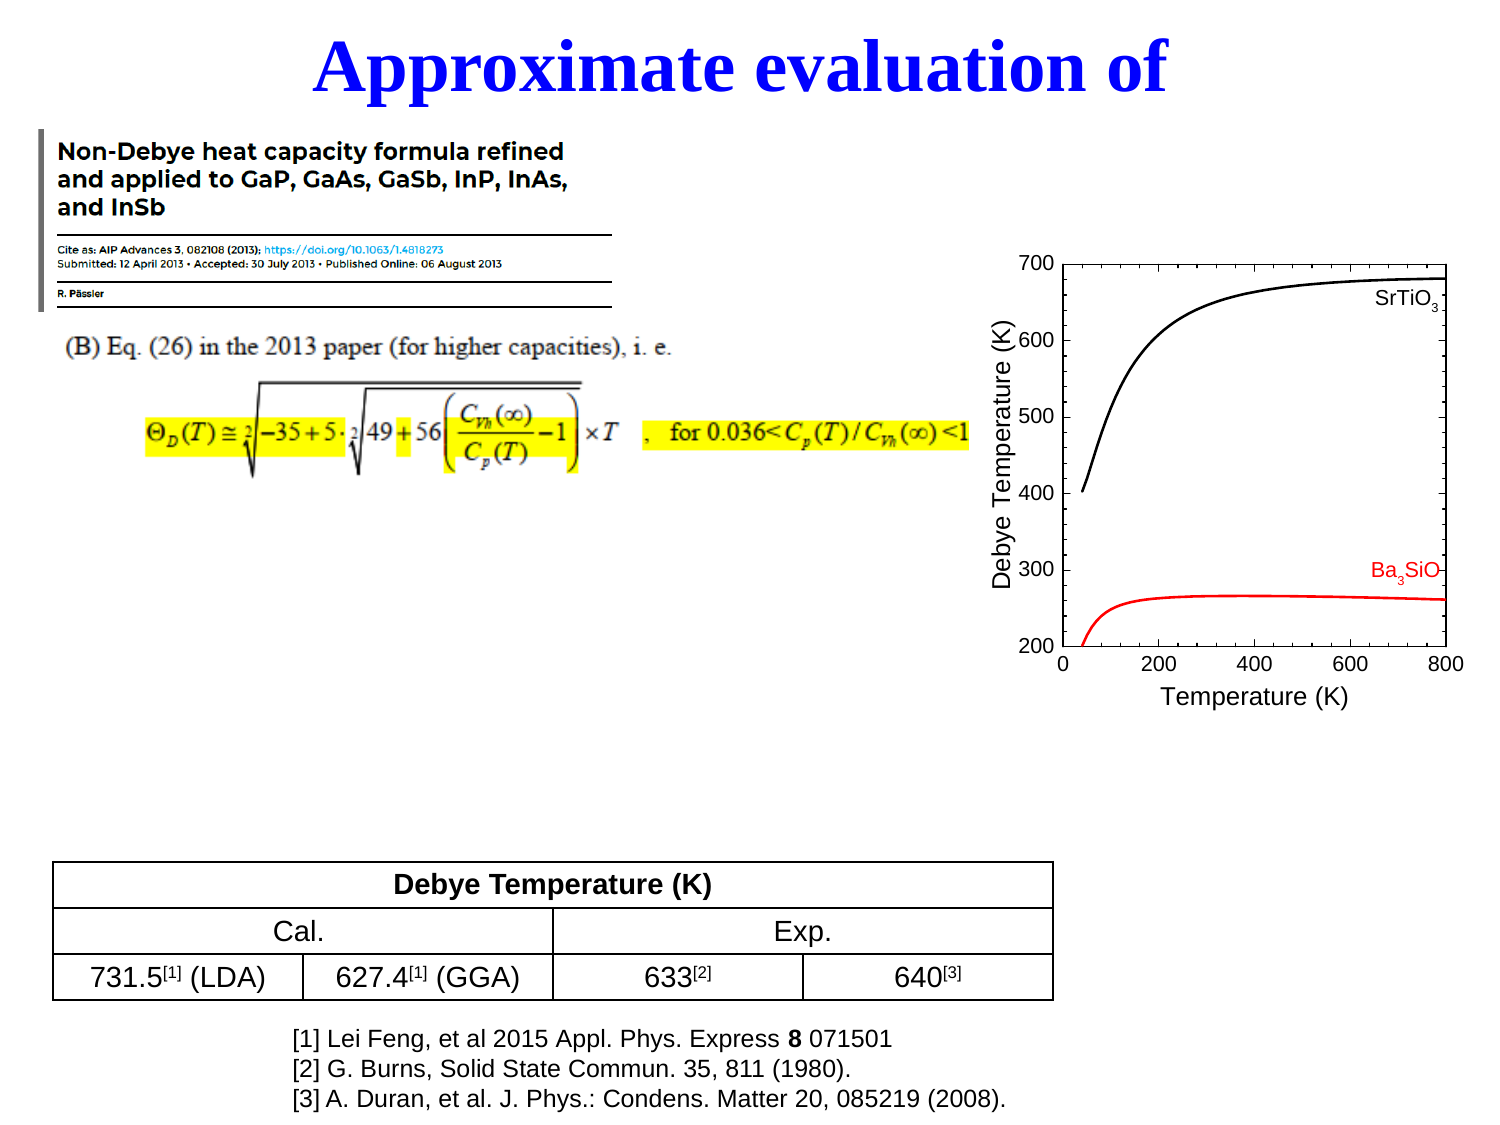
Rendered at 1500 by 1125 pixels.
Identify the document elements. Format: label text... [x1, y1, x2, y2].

picture [37, 128, 612, 312]
text_box [1] Lei Feng, et al 2015 Appl. Phys. Express 8 071501 [2] G. Burns, Solid State Commun. 35, 811 (1980). [3] A. Duran, et al. J. Phys.: Condens. Matter 20, 085219 (2008). [277, 1014, 1069, 1120]
table_cell 633[2] [554, 955, 802, 999]
table_cell Exp. [554, 909, 1052, 953]
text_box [991, 240, 1472, 721]
picture [29, 322, 969, 505]
table_cell 640[3] [804, 955, 1052, 999]
table_header Debye Temperature (K) [54, 863, 1052, 907]
table_cell 627.4[1] (GGA) [304, 955, 552, 999]
table_cell Cal. [54, 909, 552, 953]
table_cell 731.5[1] (LDA) [54, 955, 302, 999]
